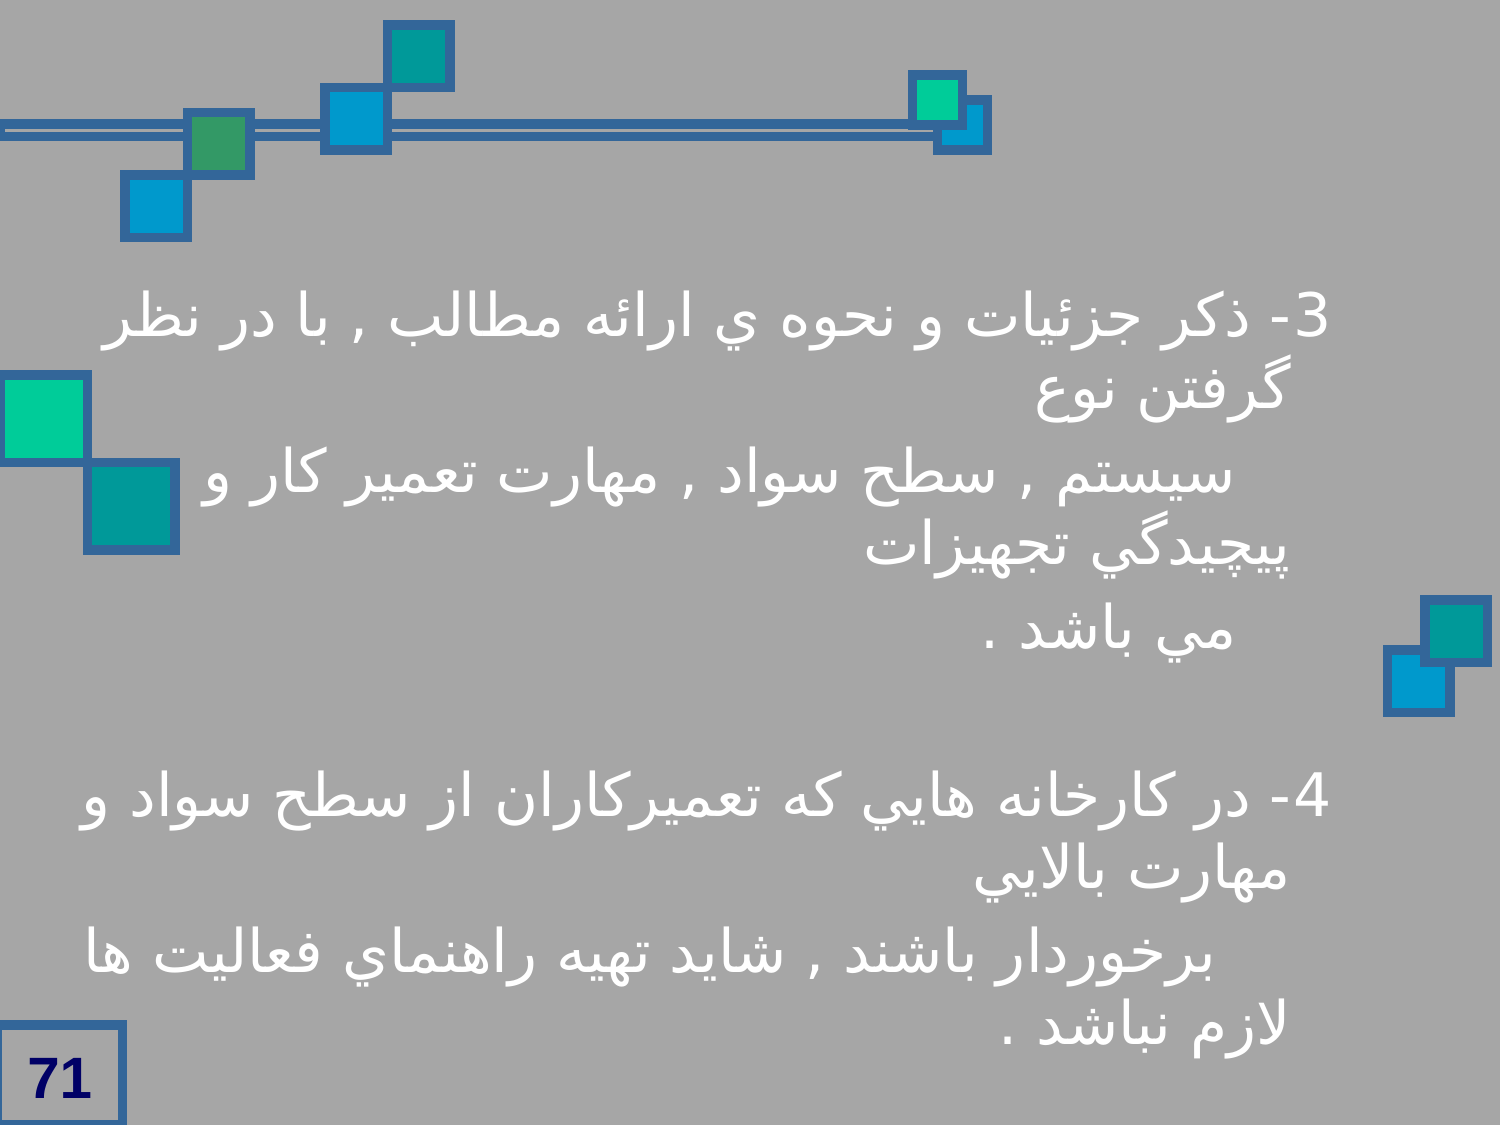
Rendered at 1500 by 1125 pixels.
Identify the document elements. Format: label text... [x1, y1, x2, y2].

slide_number 71 [0, 1071, 127, 1125]
list 3- ذکر جزئيات و نحوه ي ارائه مطالب , با در نظر گرفتن نوع سيستم , سطح سواد , مهارت تعمير کار و پيچيدگي تجهيزات مي باشد . 4- در کارخانه هايي که تعميرکاران از سطح سواد و مهارت بالايي برخوردار باشند , شايد تهيه راهنماي فعاليت ها لازم نباشد . [0, 184, 1347, 1071]
